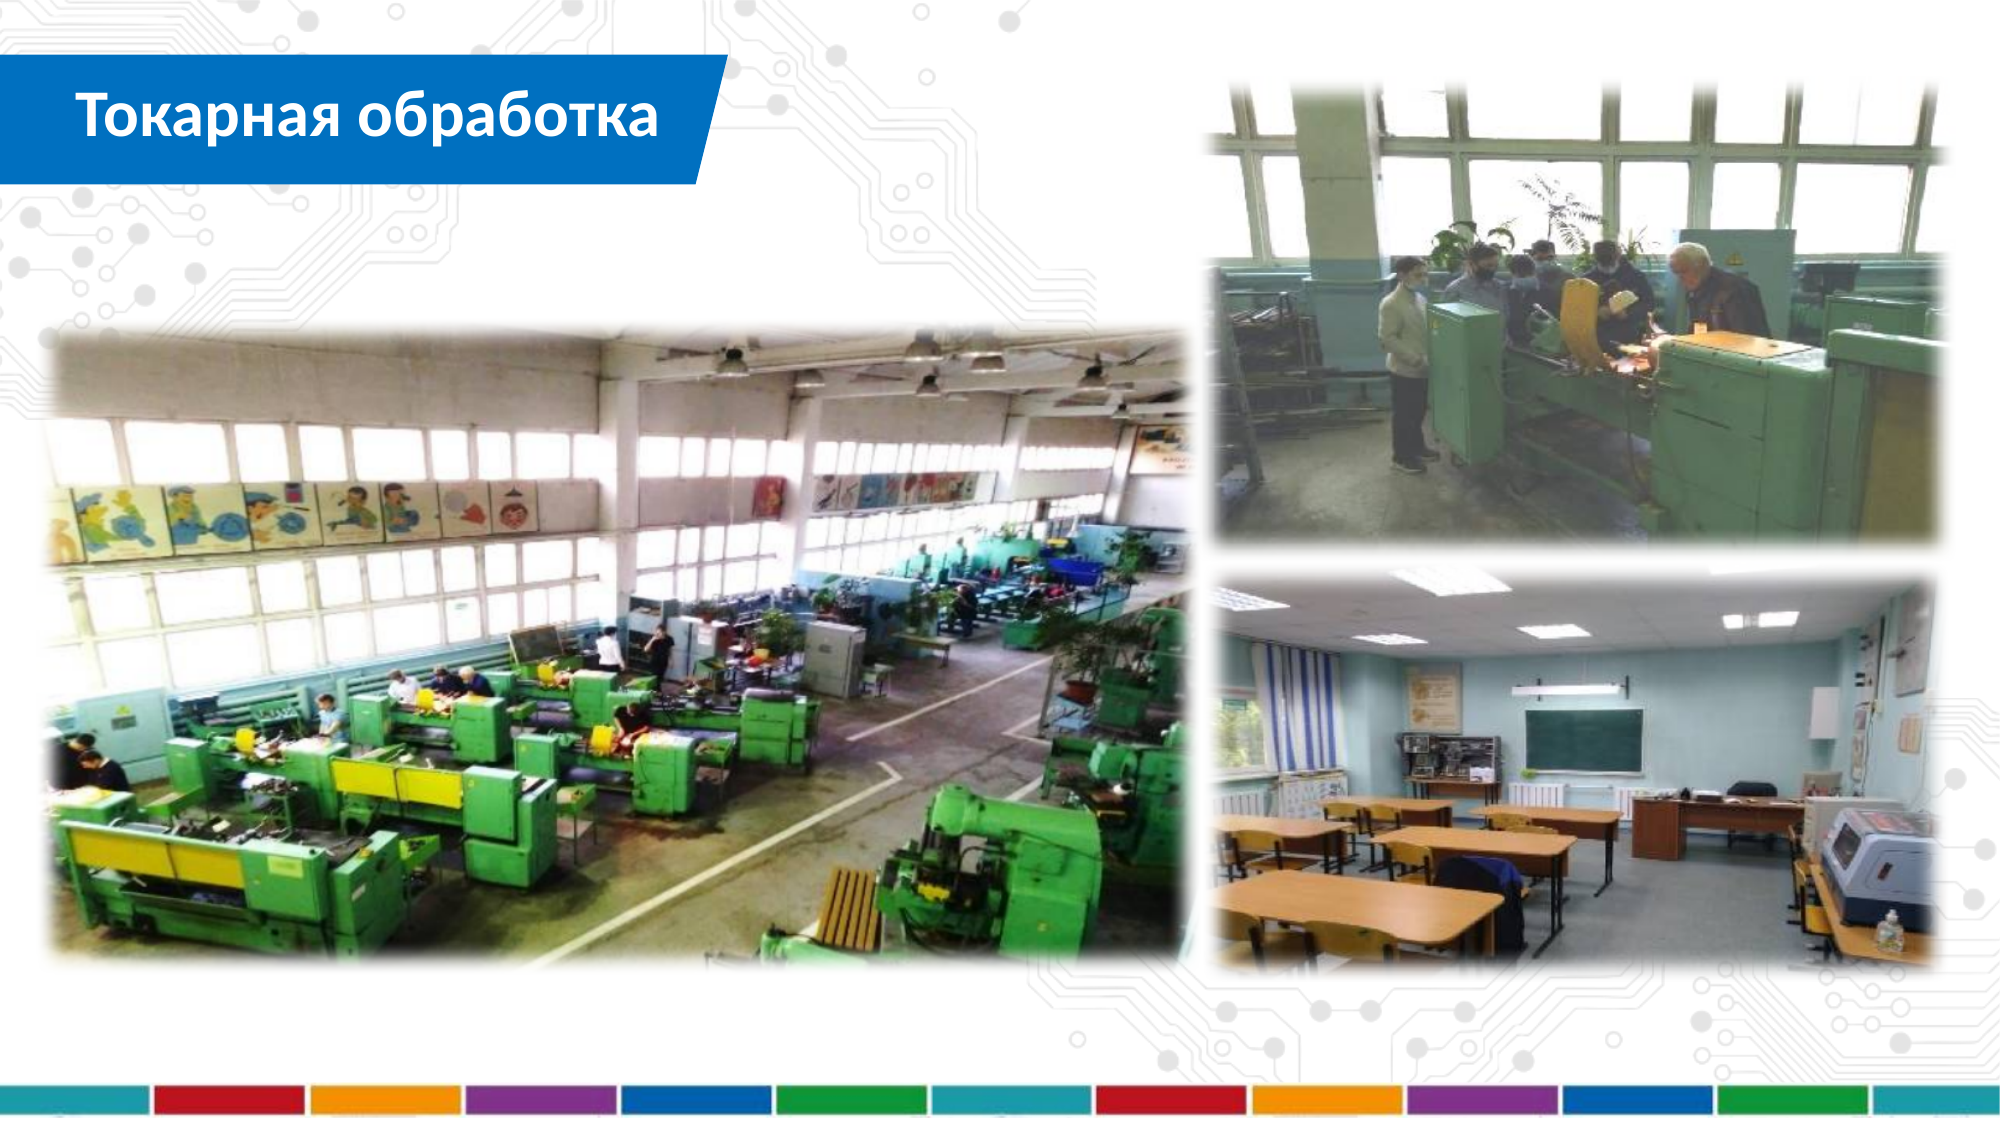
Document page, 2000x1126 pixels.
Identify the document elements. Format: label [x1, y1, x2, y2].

text_box [0, 1082, 2000, 1119]
picture [0, 0, 2000, 1082]
